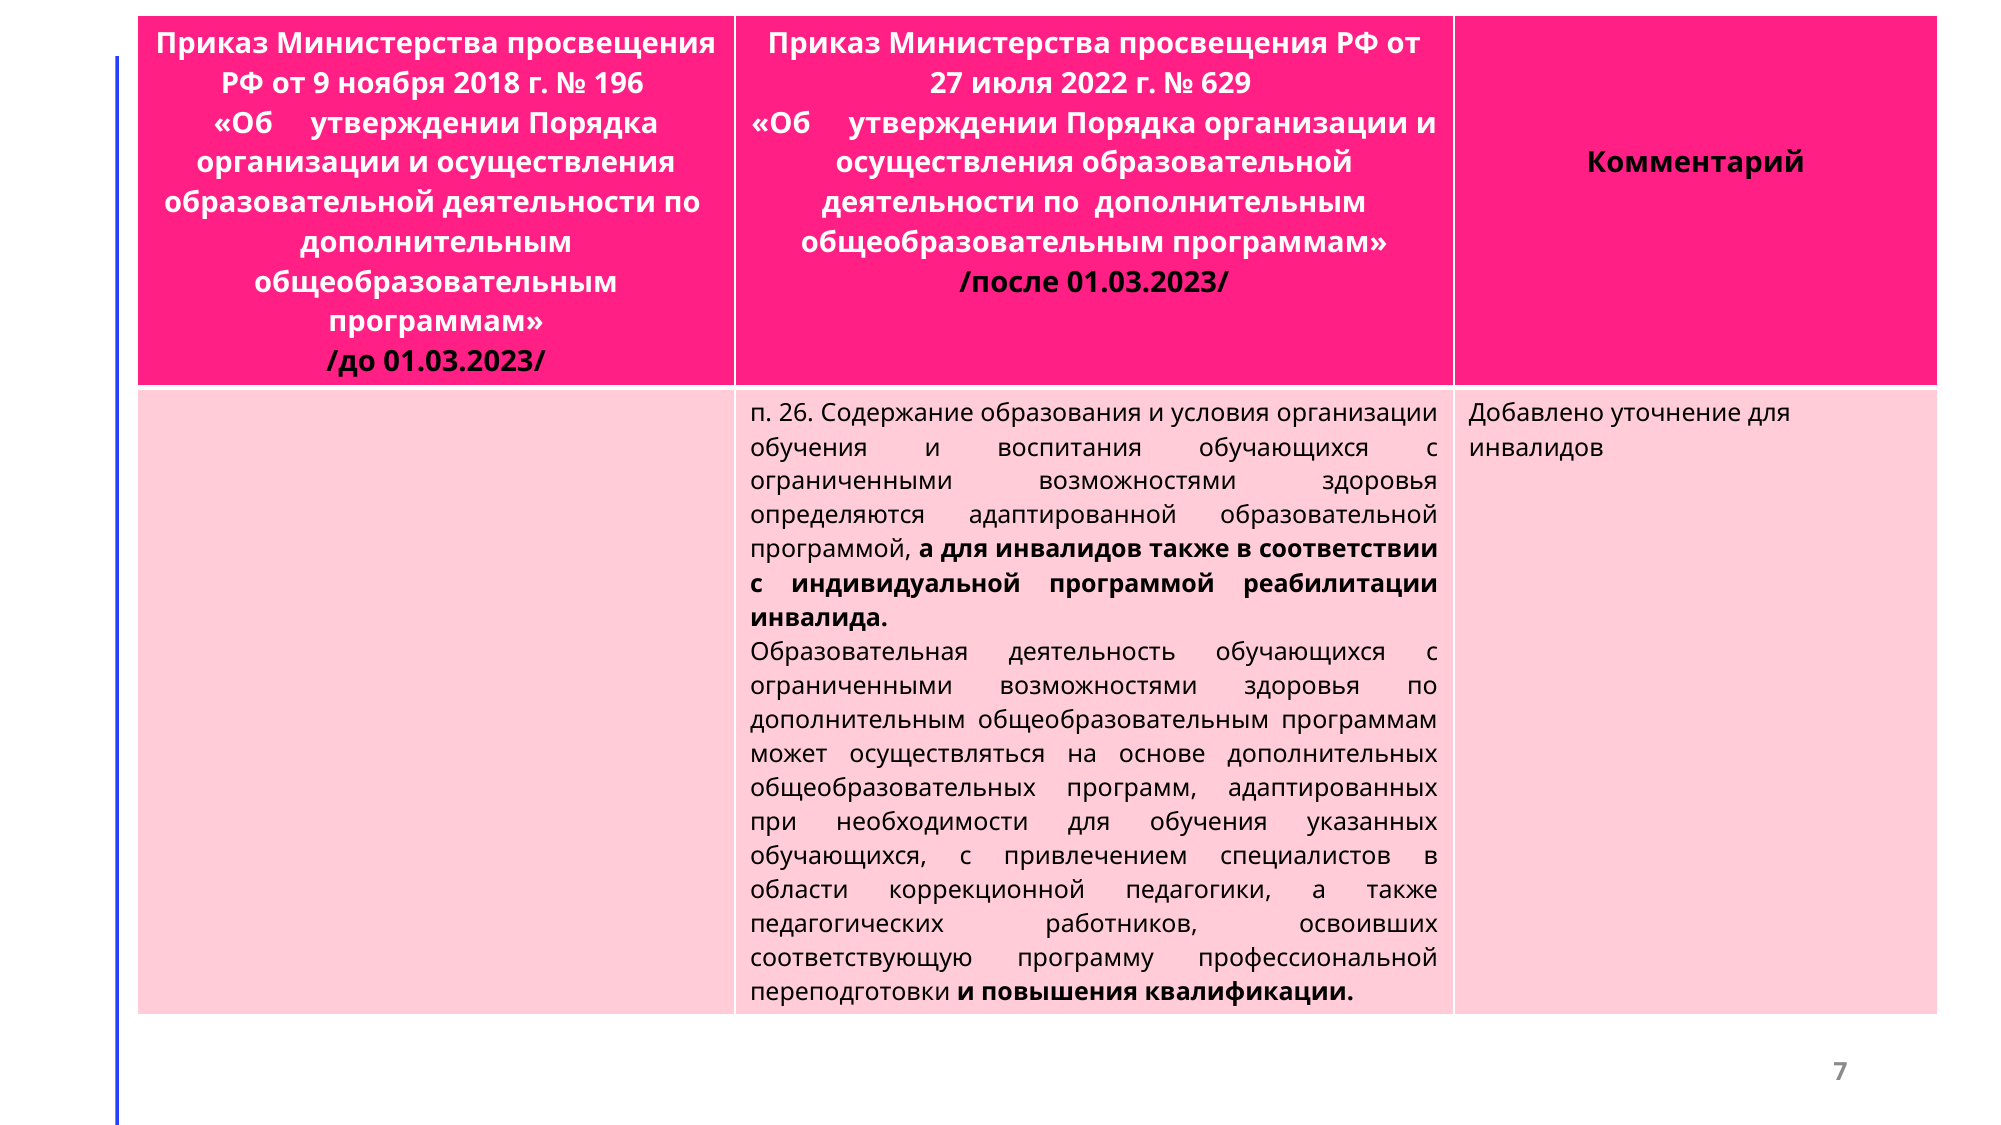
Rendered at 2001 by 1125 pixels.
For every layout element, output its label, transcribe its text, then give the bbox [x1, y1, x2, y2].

table_header Приказ Министерства просвещения РФ от 9 ноября 2018 г. № 196 «Об утверждении Порядка организации и осуществления образовательной деятельности по дополнительным общеобразовательным программам» /до 01.03.2023/ [138, 16, 734, 385]
table_header Приказ Министерства просвещения РФ от 27 июля 2022 г. № 629 «Об утверждении Порядка организации и осуществления образовательной деятельности по дополнительным общеобразовательным программам» /после 01.03.2023/ [736, 16, 1453, 385]
table_header Комментарий [1455, 16, 1937, 385]
table_cell [138, 390, 734, 1014]
slide_number 7 [1412, 1042, 1863, 1103]
table_cell п. 26. Содержание образования и условия организации обучения и воспитания обучающихся с ограниченными возможностями здоровья определяются адаптированной образовательной программой, а для инвалидов также в соответствии с индивидуальной программой реабилитации инвалида. Образовательная деятельность обучающихся с ограниченными возможностями здоровья по дополнительным общеобразовательным программам может осуществляться на основе дополнительных общеобразовательных программ, адаптированных при необходимости для обучения указанных обучающихся, с привлечением специалистов в области коррекционной педагогики, а также педагогических работников, освоивших соответствующую программу профессиональной переподготовки и повышения квалификации. [736, 390, 1453, 1014]
table_cell Добавлено уточнение для инвалидов [1455, 390, 1937, 1014]
